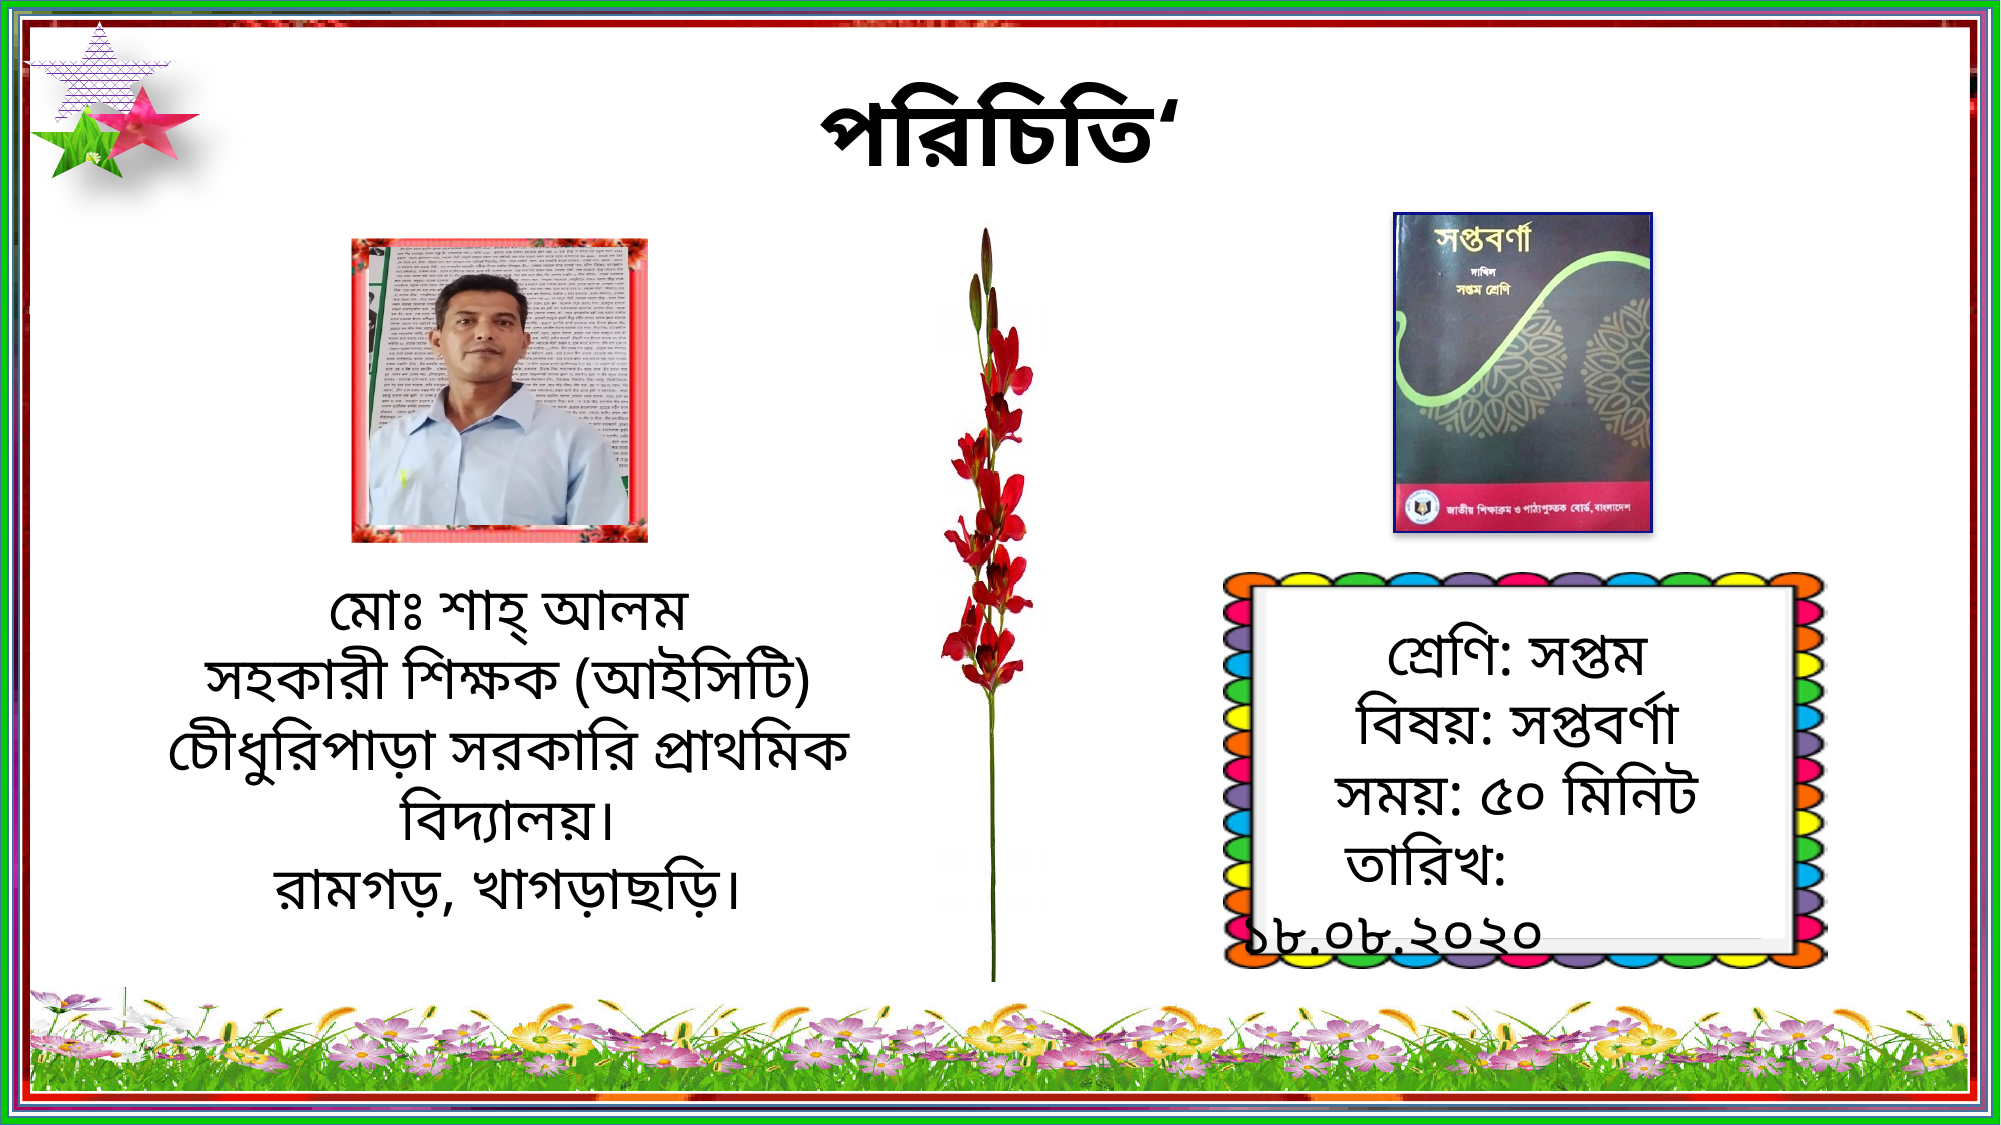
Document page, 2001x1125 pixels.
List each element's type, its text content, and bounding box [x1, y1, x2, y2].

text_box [1223, 214, 1828, 969]
text_box পরিচিতি‘ [794, 67, 1210, 193]
picture [14, 11, 1986, 1110]
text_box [66, 239, 950, 863]
